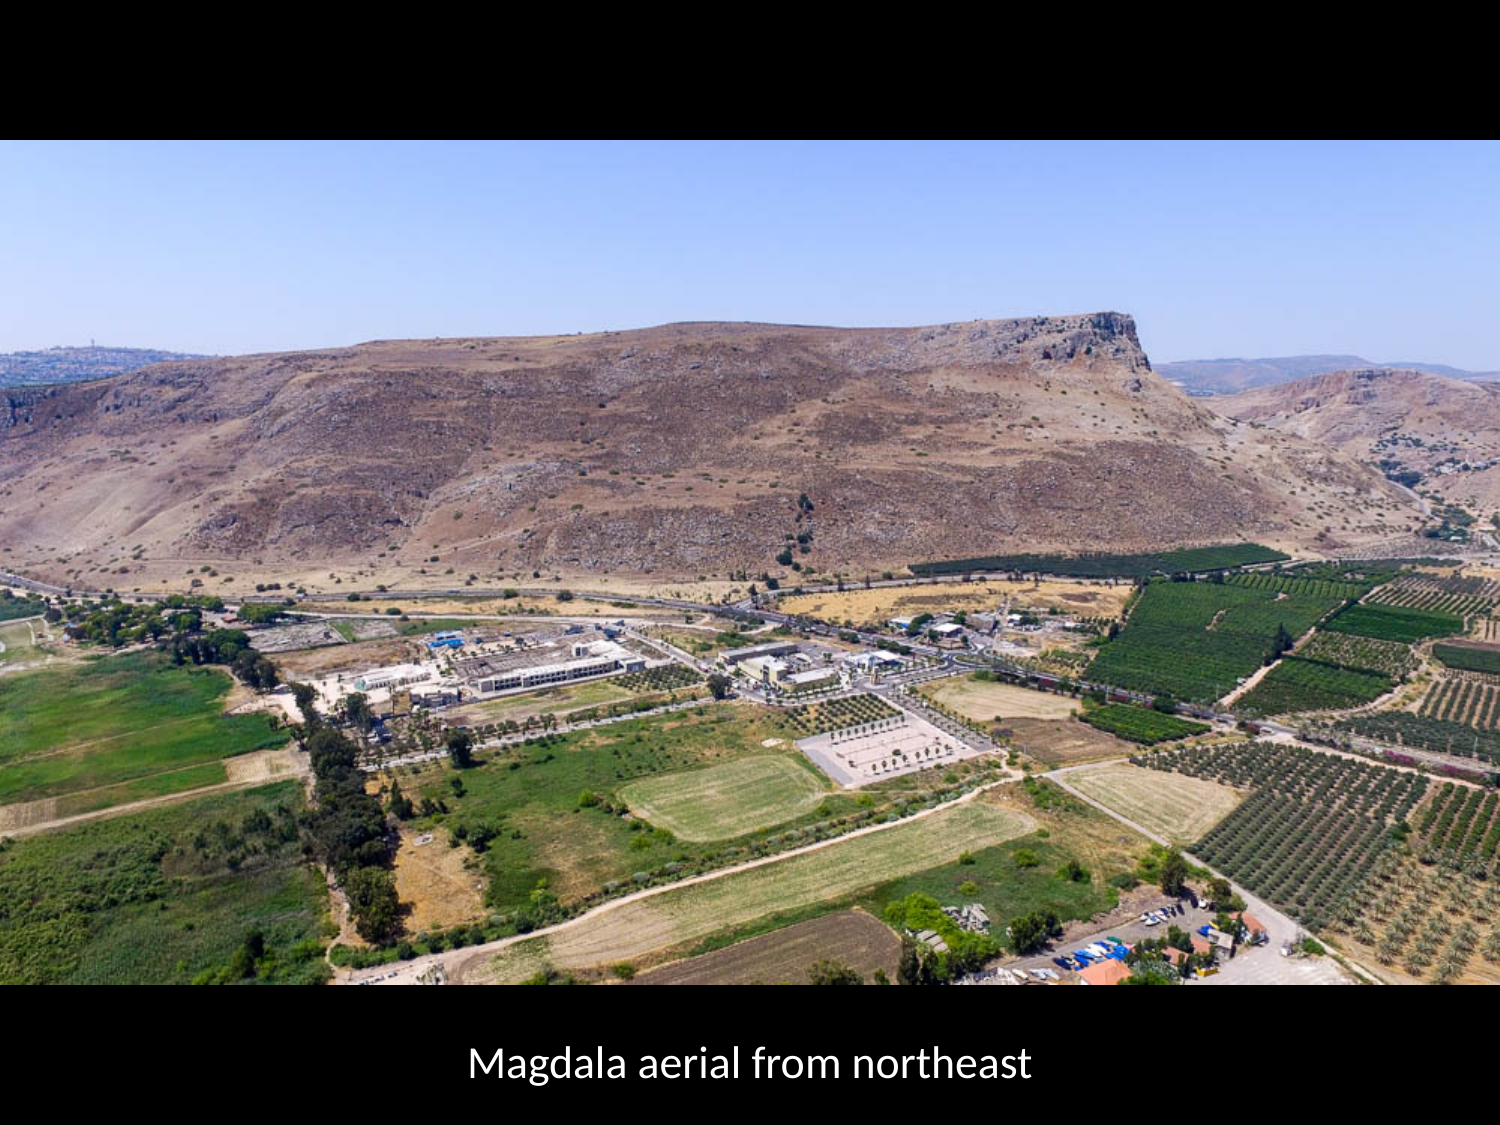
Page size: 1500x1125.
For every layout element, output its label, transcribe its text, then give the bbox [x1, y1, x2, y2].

picture [0, 139, 1500, 985]
list Magdala aerial from northeast [0, 1025, 1500, 1096]
